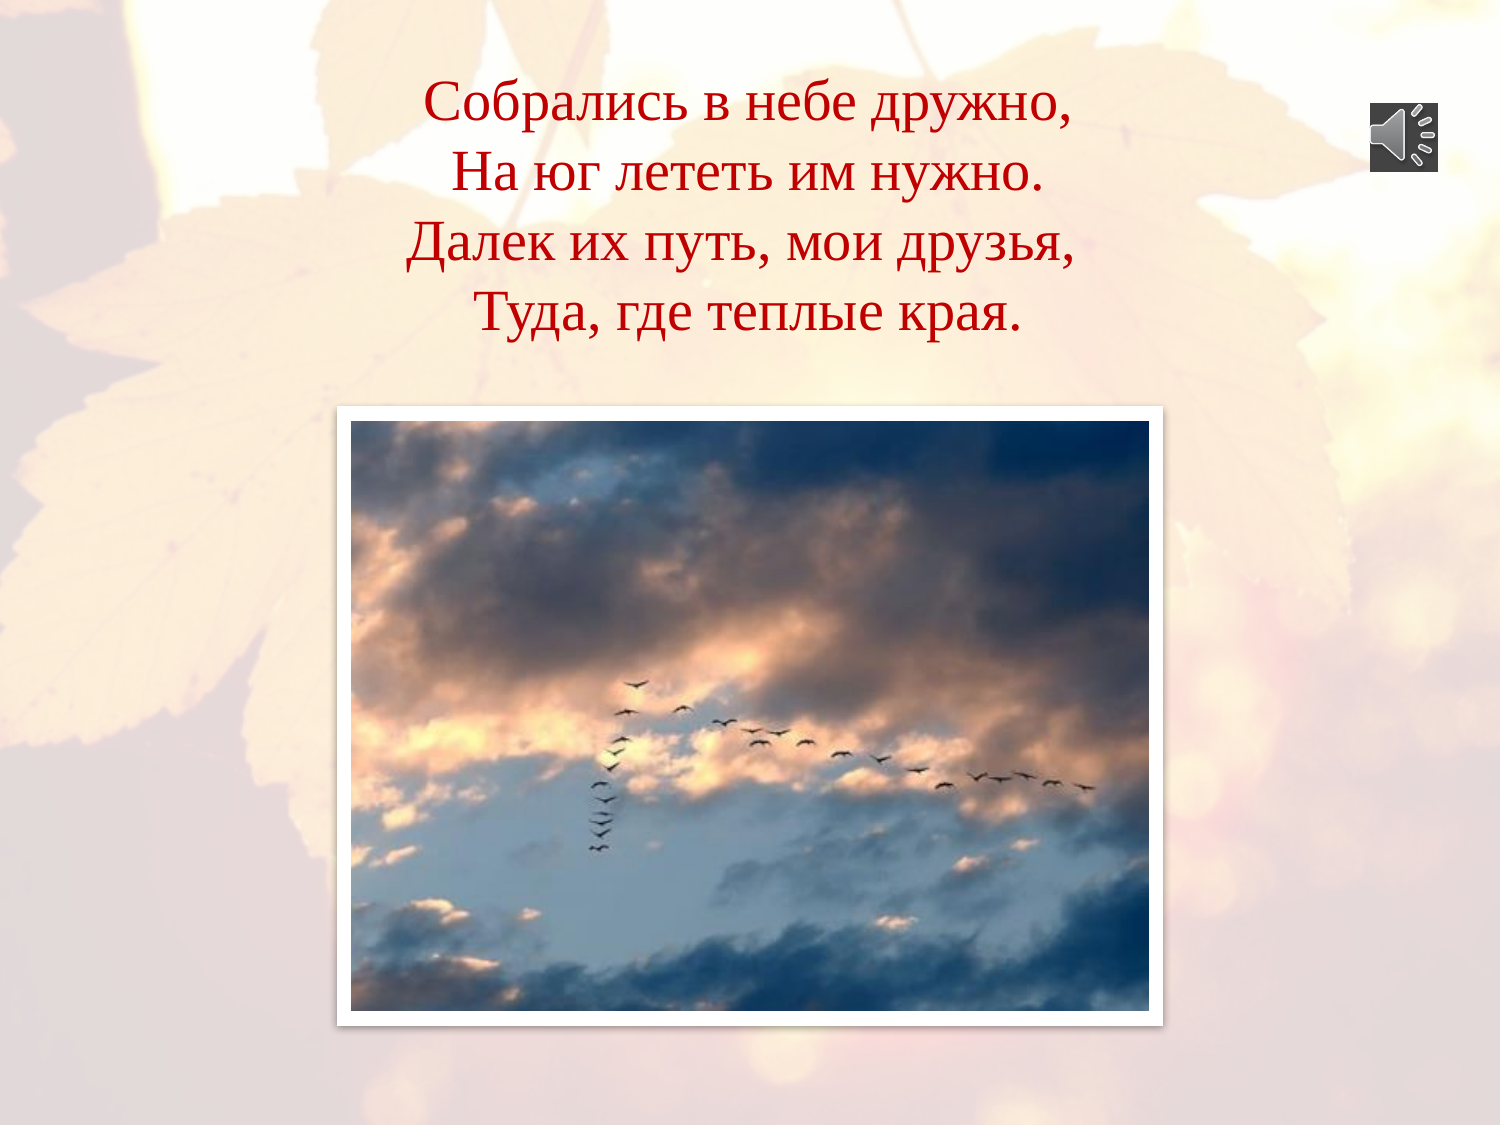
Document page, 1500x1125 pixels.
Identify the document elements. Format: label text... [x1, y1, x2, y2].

picture [1368, 101, 1440, 173]
text_box Собрались в небе дружно, На юг лететь им нужно. Далек их путь, мои друзья, Туда, где теплые края. [373, 54, 1124, 350]
picture [351, 420, 1149, 1012]
